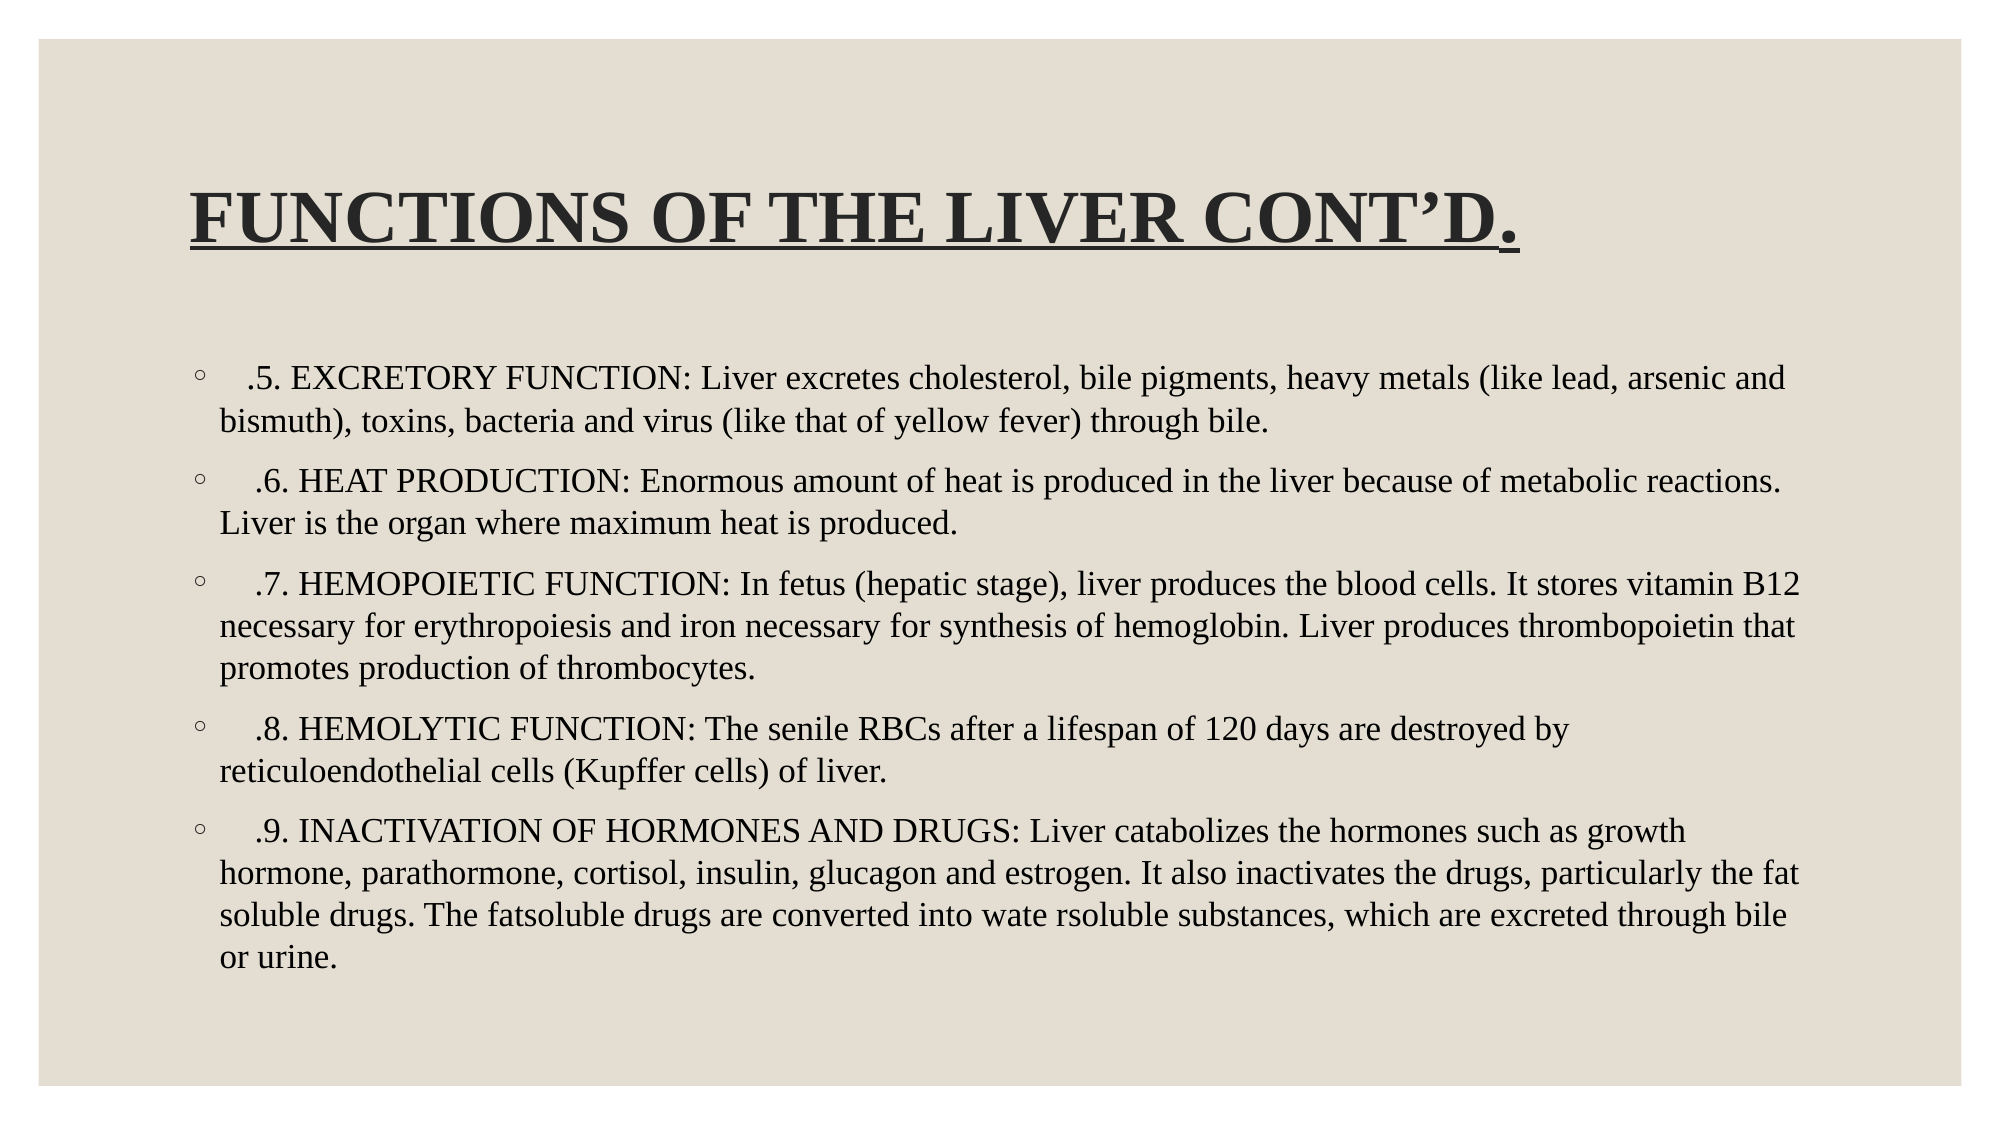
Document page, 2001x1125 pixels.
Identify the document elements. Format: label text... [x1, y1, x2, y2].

list  .5. EXCRETORY FUNCTION: Liver excretes cholesterol, bile pigments, heavy metals (like lead, arsenic and bismuth), toxins, bacteria and virus (like that of yellow fever) through bile.  .6. HEAT PRODUCTION: Enormous amount of heat is produced in the liver because of metabolic reactions. Liver is the organ where maximum heat is produced.  .7. HEMOPOIETIC FUNCTION: In fetus (hepatic stage), liver produces the blood cells. It stores vitamin B12 necessary for erythropoiesis and iron necessary for synthesis of hemoglobin. Liver produces thrombopoietin that promotes production of thrombocytes.  .8. HEMOLYTIC FUNCTION: The senile RBCs after a lifespan of 120 days are destroyed by reticuloendothelial cells (Kupffer cells) of liver.  .9. INACTIVATION OF HORMONES AND DRUGS: Liver catabolizes the hormones such as growth hormone, parathormone, cortisol, insulin, glucagon and estrogen. It also inactivates the drugs, particularly the fat­soluble drugs. The fat­soluble drugs are converted into wate rsoluble substances, which are excreted through bile or urine. [174, 345, 1825, 990]
title FUNCTIONS OF THE LIVER CONT’D. [174, 105, 1825, 331]
